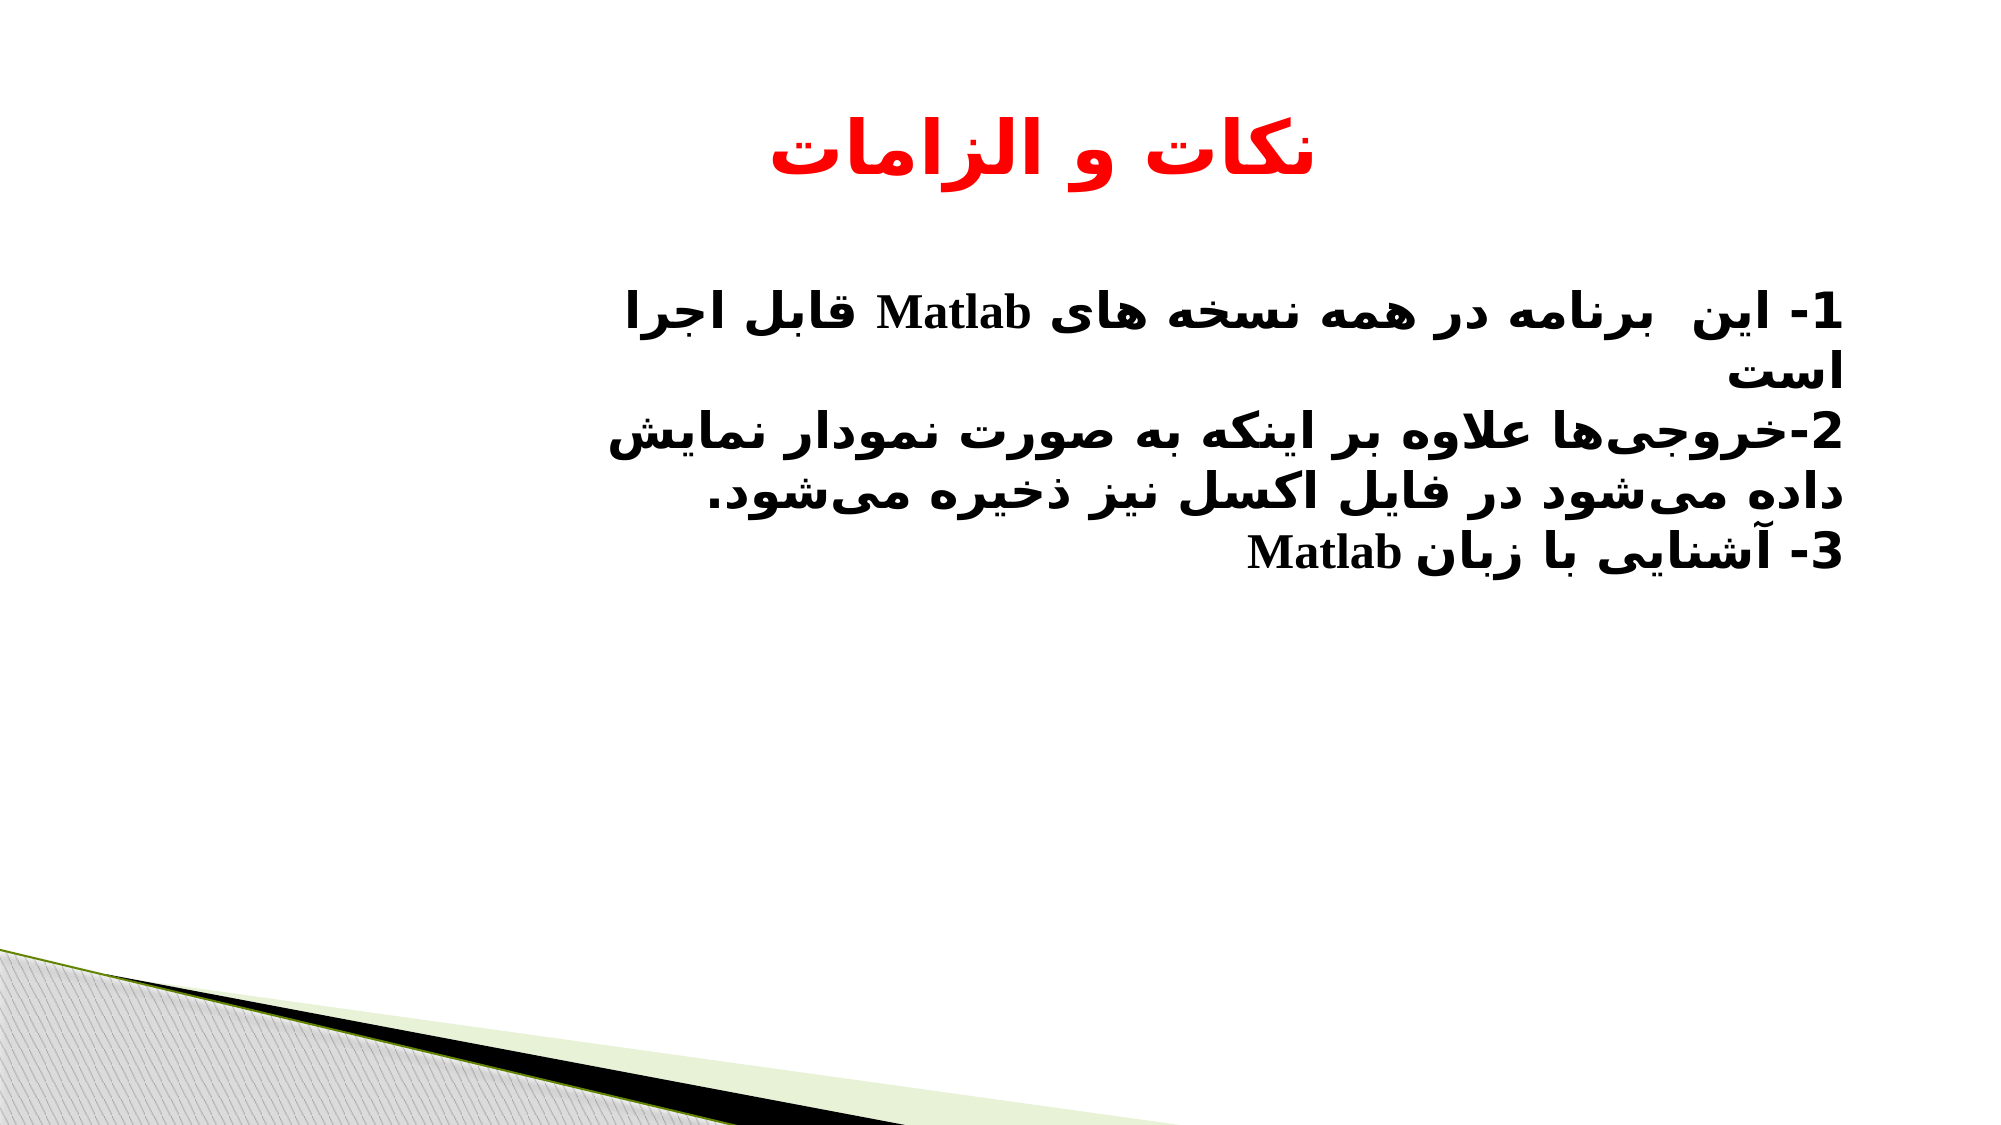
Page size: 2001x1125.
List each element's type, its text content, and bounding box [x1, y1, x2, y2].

text_box 1- این برنامه در همه نسخه های Matlab قابل اجرا است 2-خروجی‌ها علاوه بر اینکه به صورت نمودار نمایش داده می‌شود در فایل اکسل نیز ذخیره می‌شود. 3- آشنایی با زبان Matlab [555, 270, 1860, 586]
text_box نکات و الزامات [369, 50, 1720, 239]
